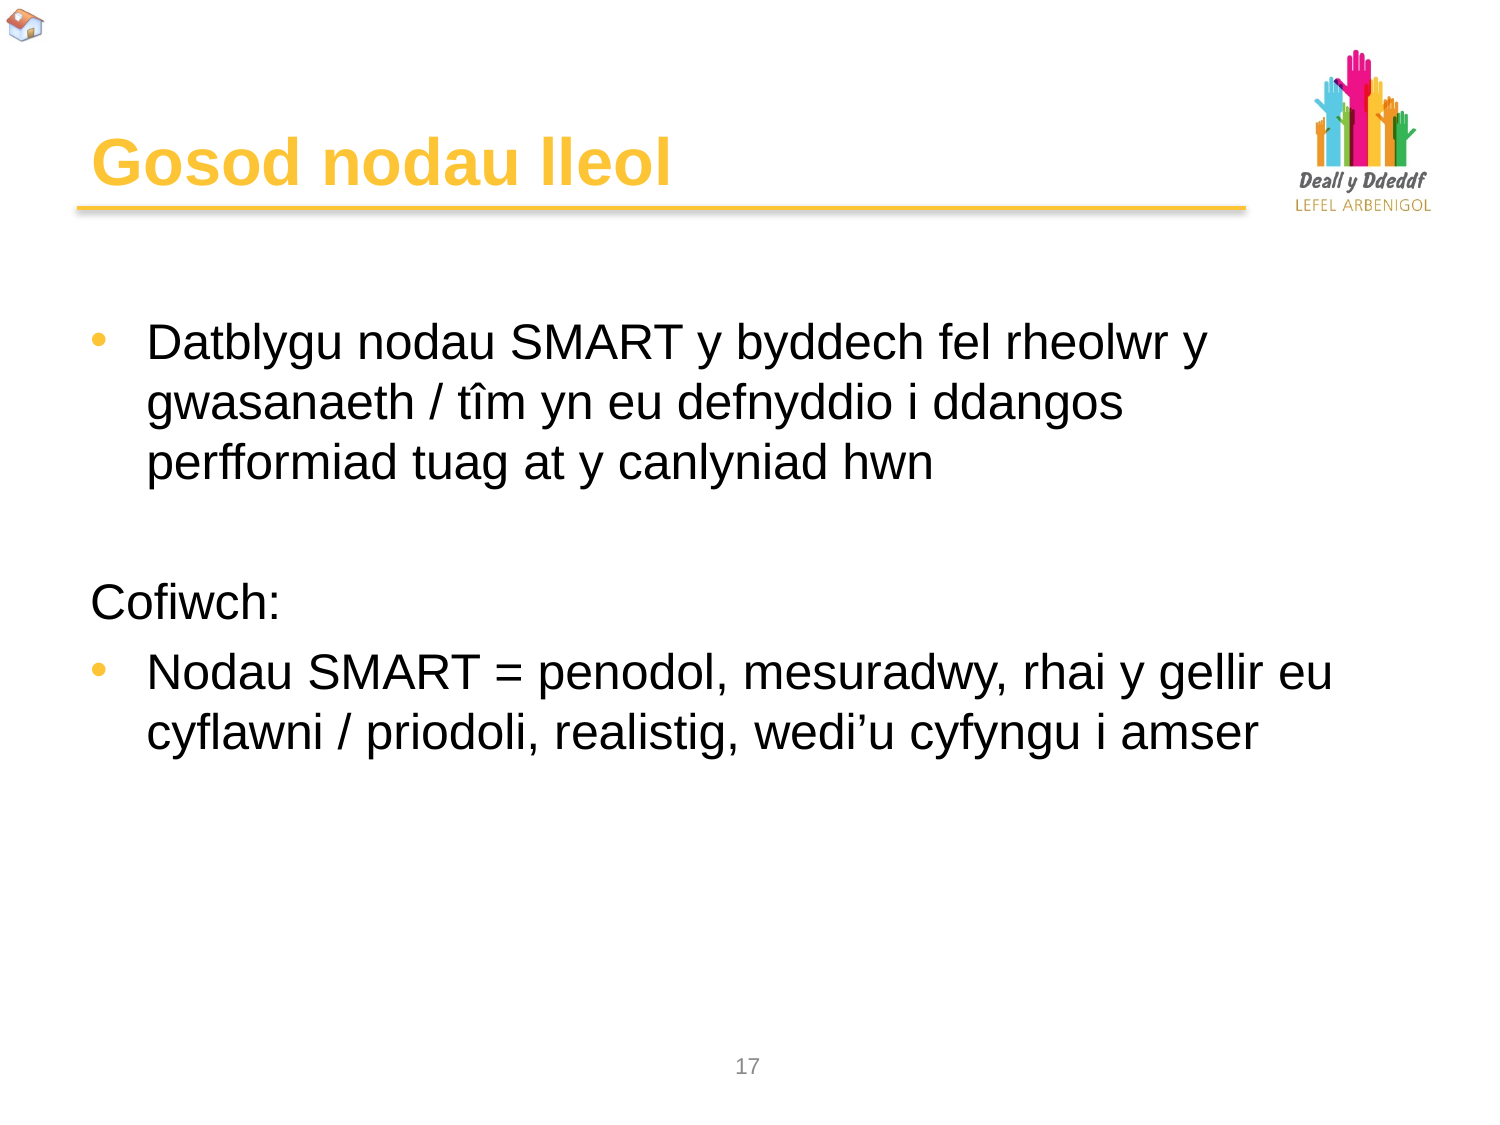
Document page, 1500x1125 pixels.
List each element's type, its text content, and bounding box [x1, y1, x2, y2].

slide_number 16 [572, 1035, 923, 1095]
list Datblygu nodau SMART y byddech fel rheolwr y gwasanaeth / tîm yn eu defnyddio i ddangos perfformiad tuag at y canlyniad hwn Cofiwch: Nodau SMART = penodol, mesuradwy, rhai y gellir eu cyflawni / priodoli, realistig, wedi’u cyfyngu i amser [75, 231, 1425, 975]
title Gosod nodau lleol [76, 42, 1247, 205]
picture [1278, 42, 1445, 220]
